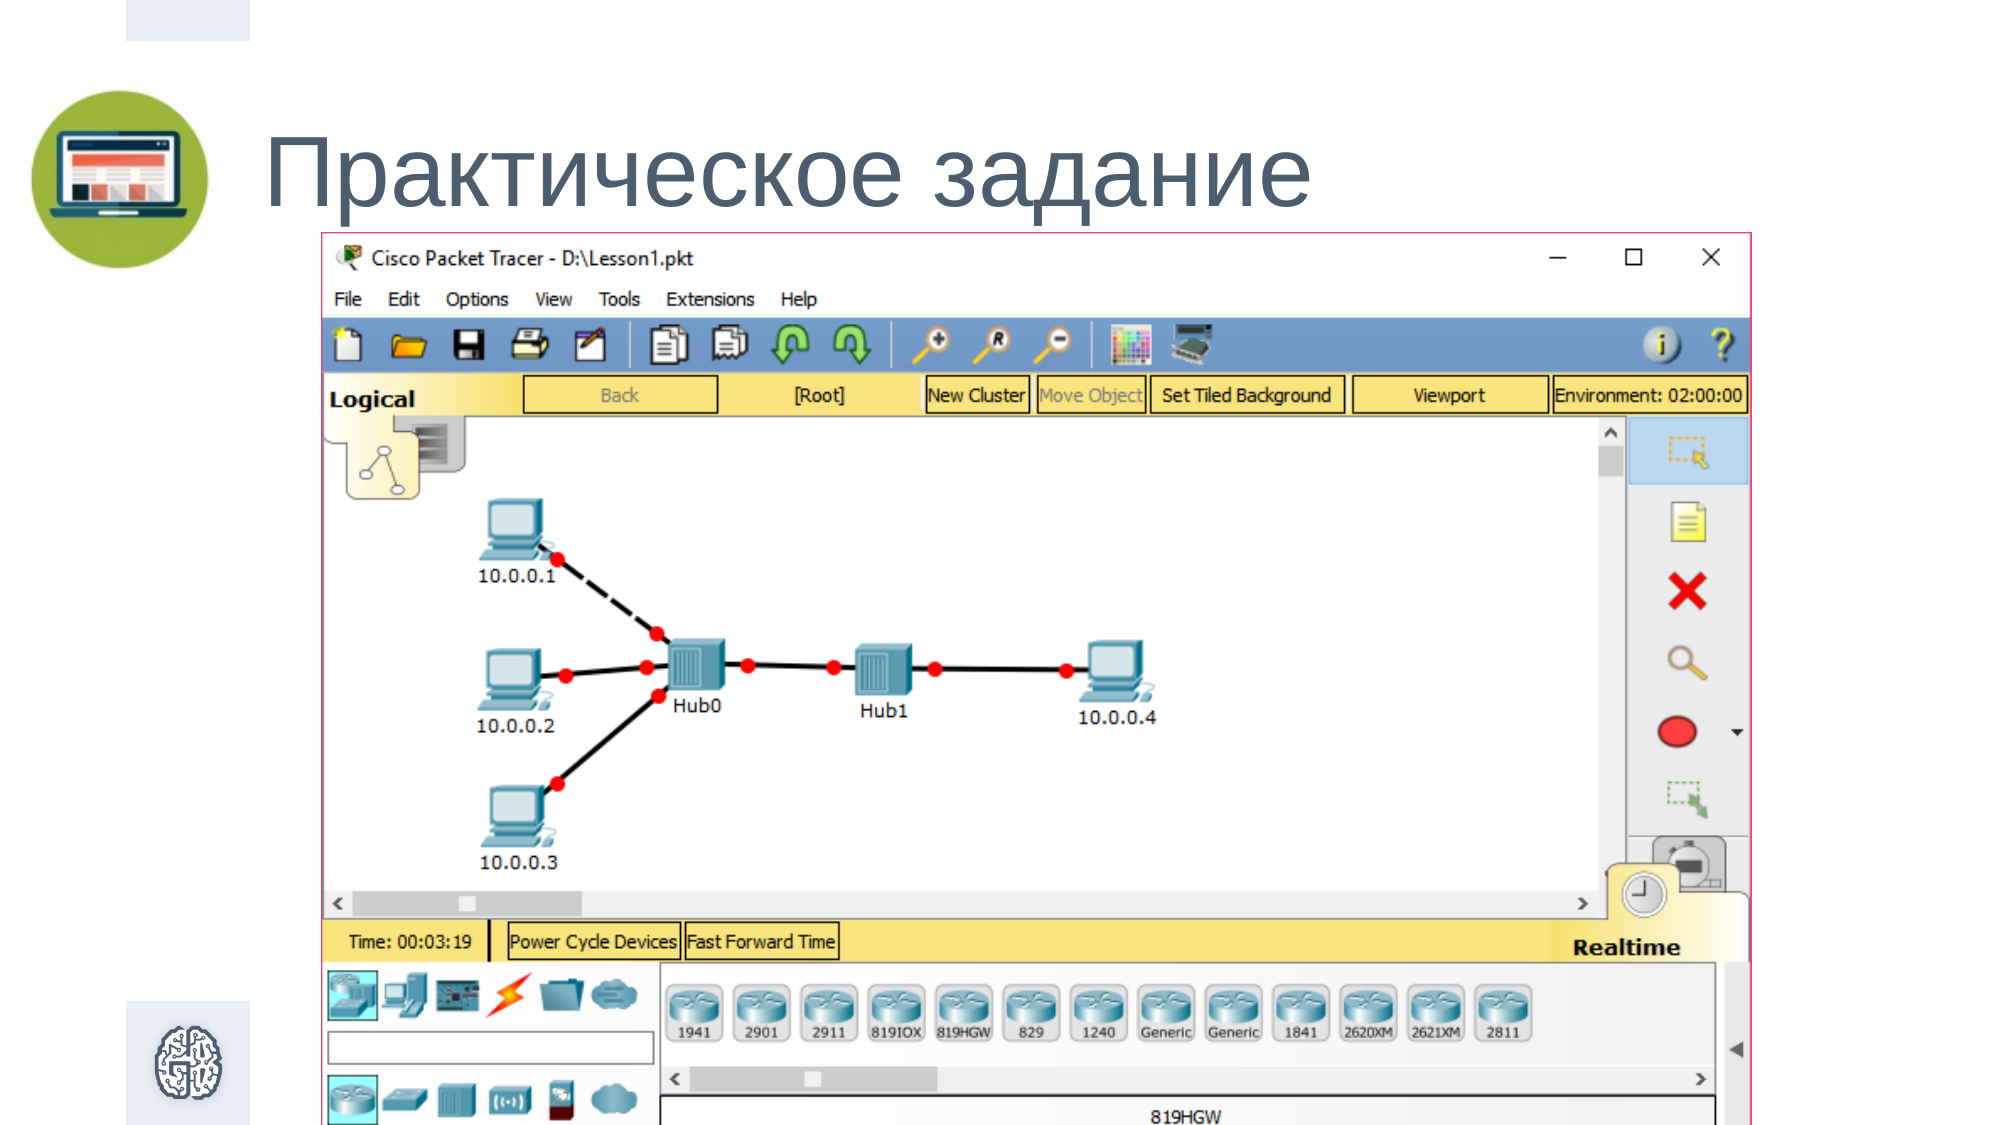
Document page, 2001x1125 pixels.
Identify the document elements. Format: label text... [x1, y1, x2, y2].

title Практическое задание [248, 49, 1752, 298]
picture [144, 1016, 232, 1110]
picture [0, 64, 249, 298]
picture [320, 232, 1753, 1125]
